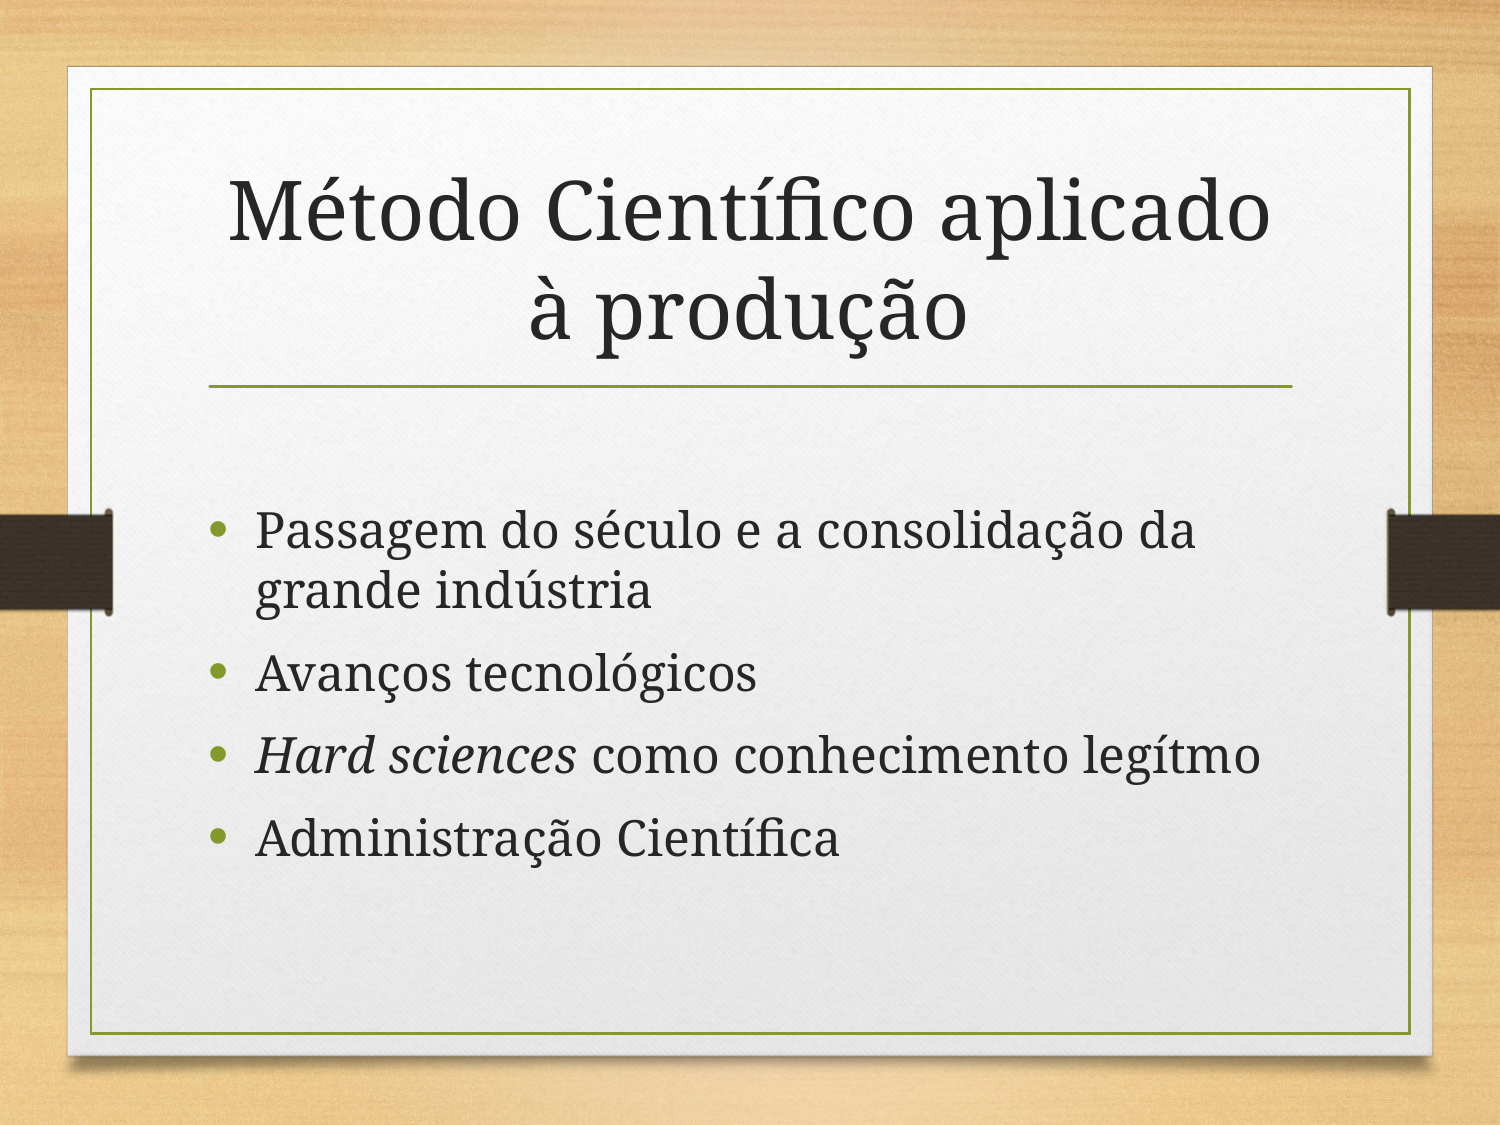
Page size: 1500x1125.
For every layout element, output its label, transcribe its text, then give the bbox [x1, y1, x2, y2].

list Passagem do século e a consolidação da grande indústria Avanços tecnológicos Hard sciences como conhecimento legítmo Administração Científica [193, 408, 1309, 974]
title Método Científico aplicado à produção [193, 150, 1309, 365]
picture [0, 0, 1500, 1125]
